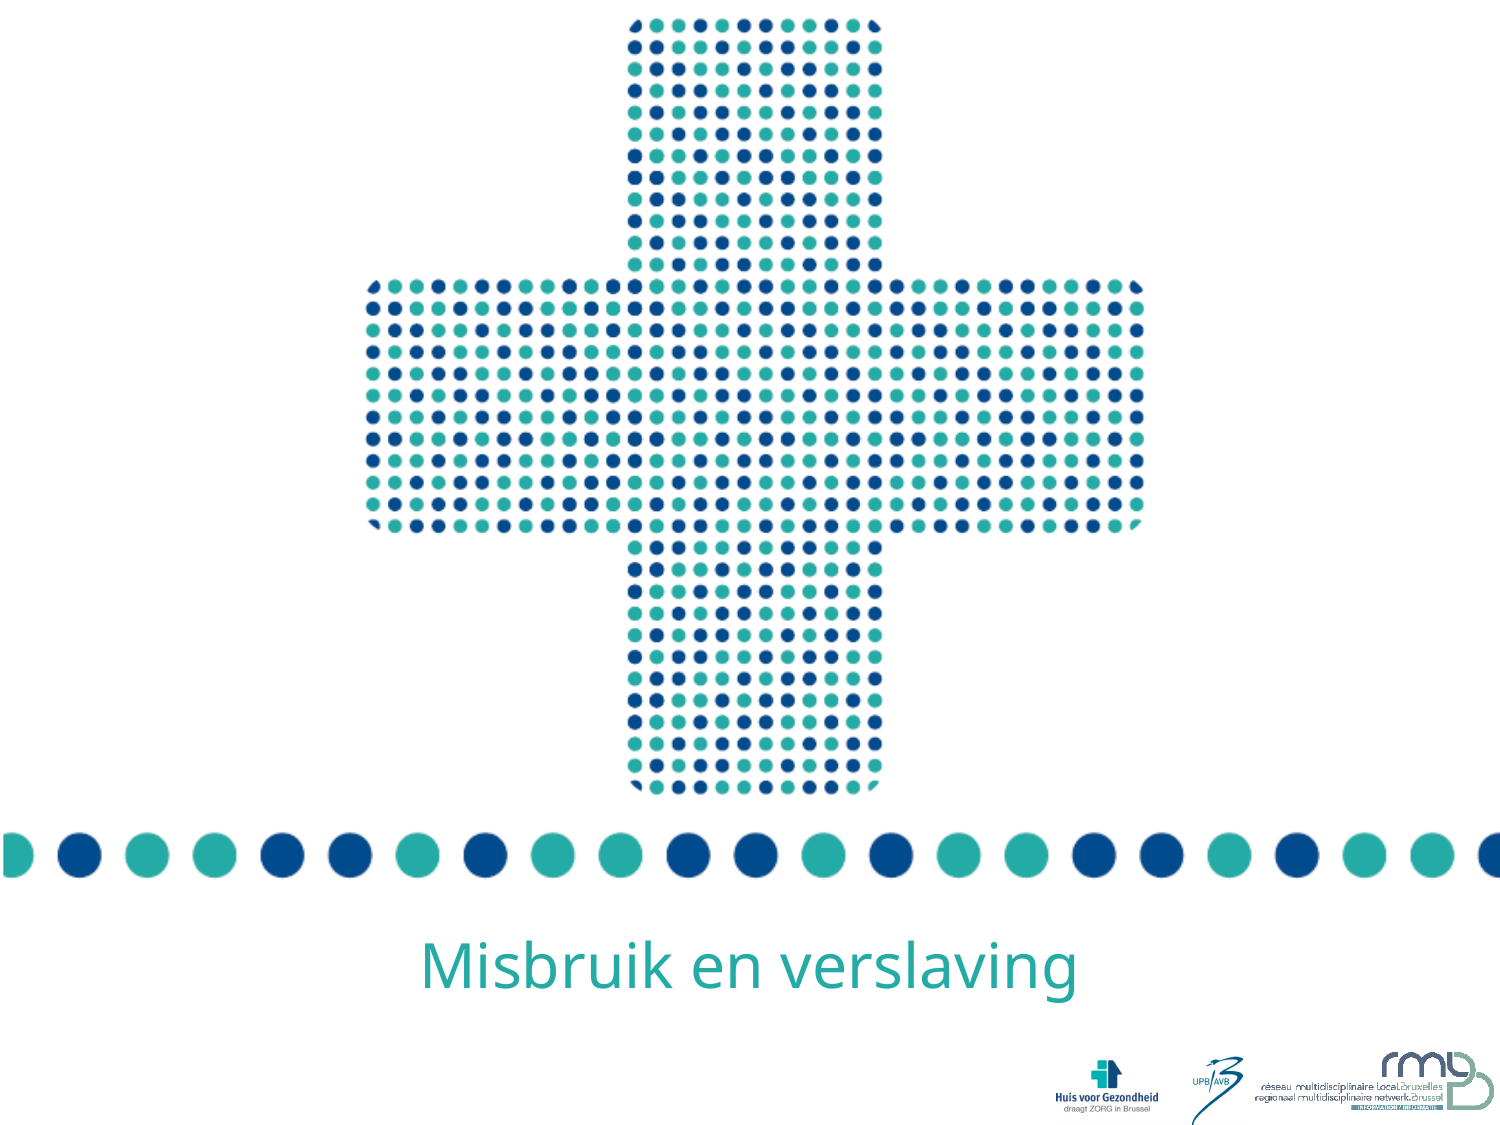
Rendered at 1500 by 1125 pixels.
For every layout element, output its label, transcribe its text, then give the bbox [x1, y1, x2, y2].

picture [1255, 1052, 1494, 1110]
text_box Misbruik en verslaving [0, 918, 1500, 1009]
